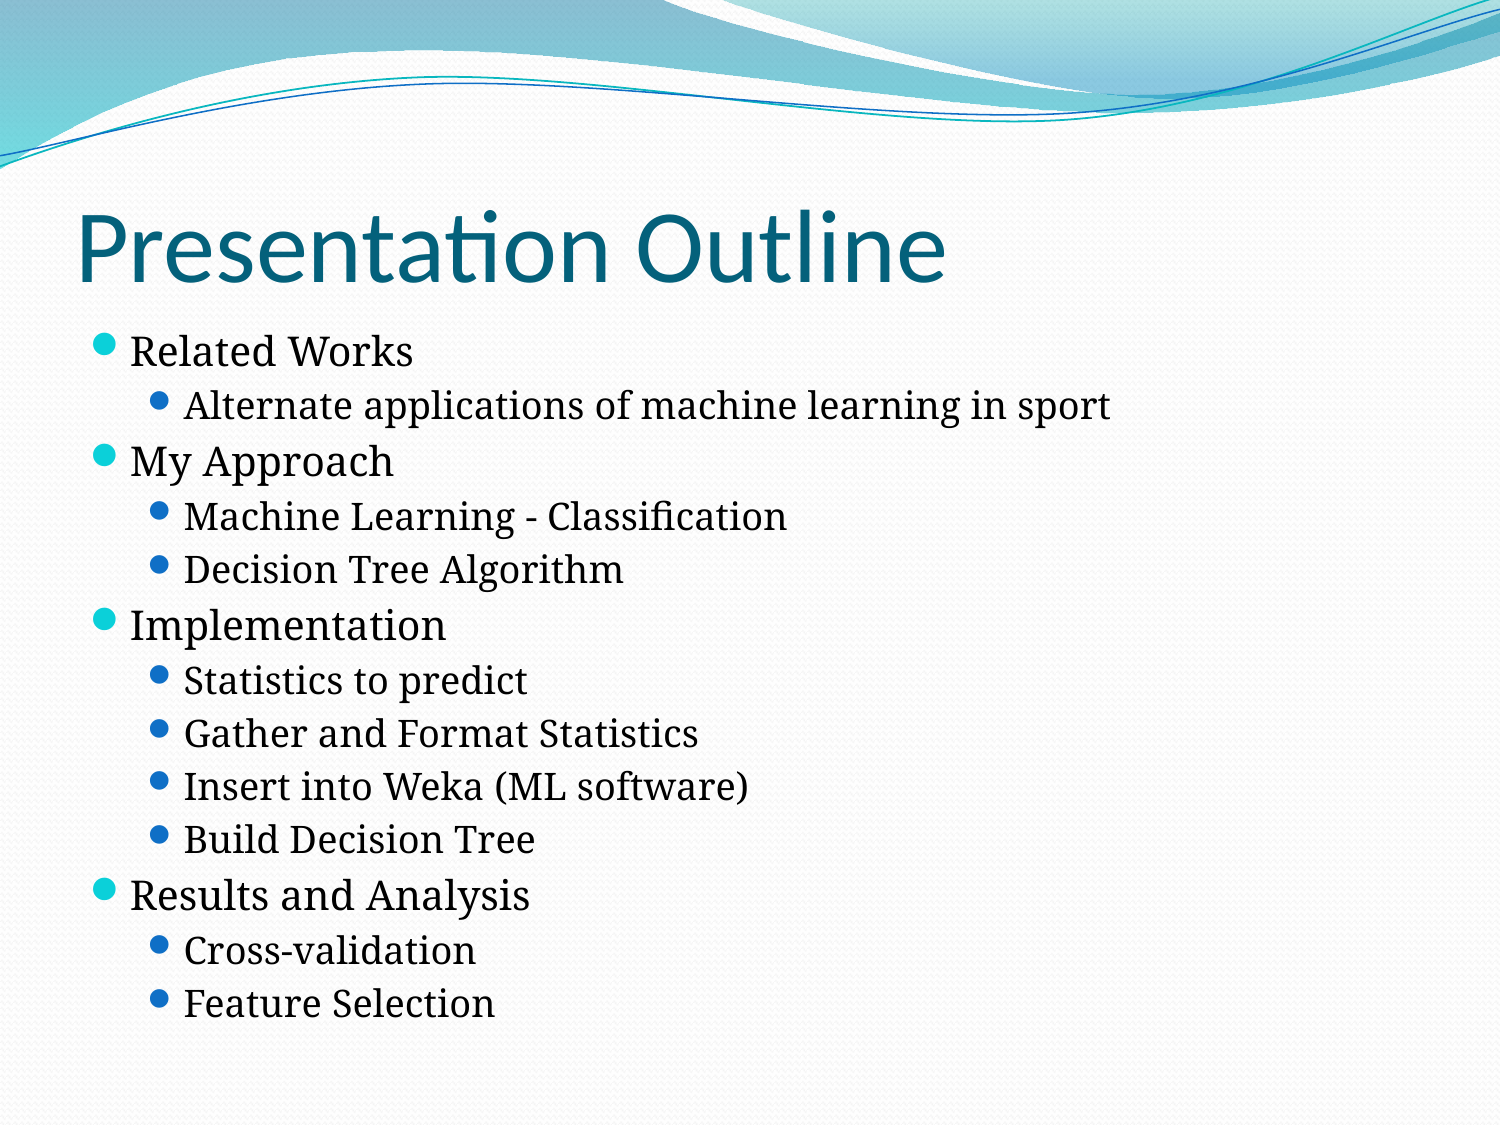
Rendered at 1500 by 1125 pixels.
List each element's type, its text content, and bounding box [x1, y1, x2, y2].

list Related Works Alternate applications of machine learning in sport My Approach Machine Learning - Classification Decision Tree Algorithm Implementation Statistics to predict Gather and Format Statistics Insert into Weka (ML software) Build Decision Tree Results and Analysis Cross-validation Feature Selection [75, 317, 1425, 1038]
title Presentation Outline [75, 115, 1425, 303]
